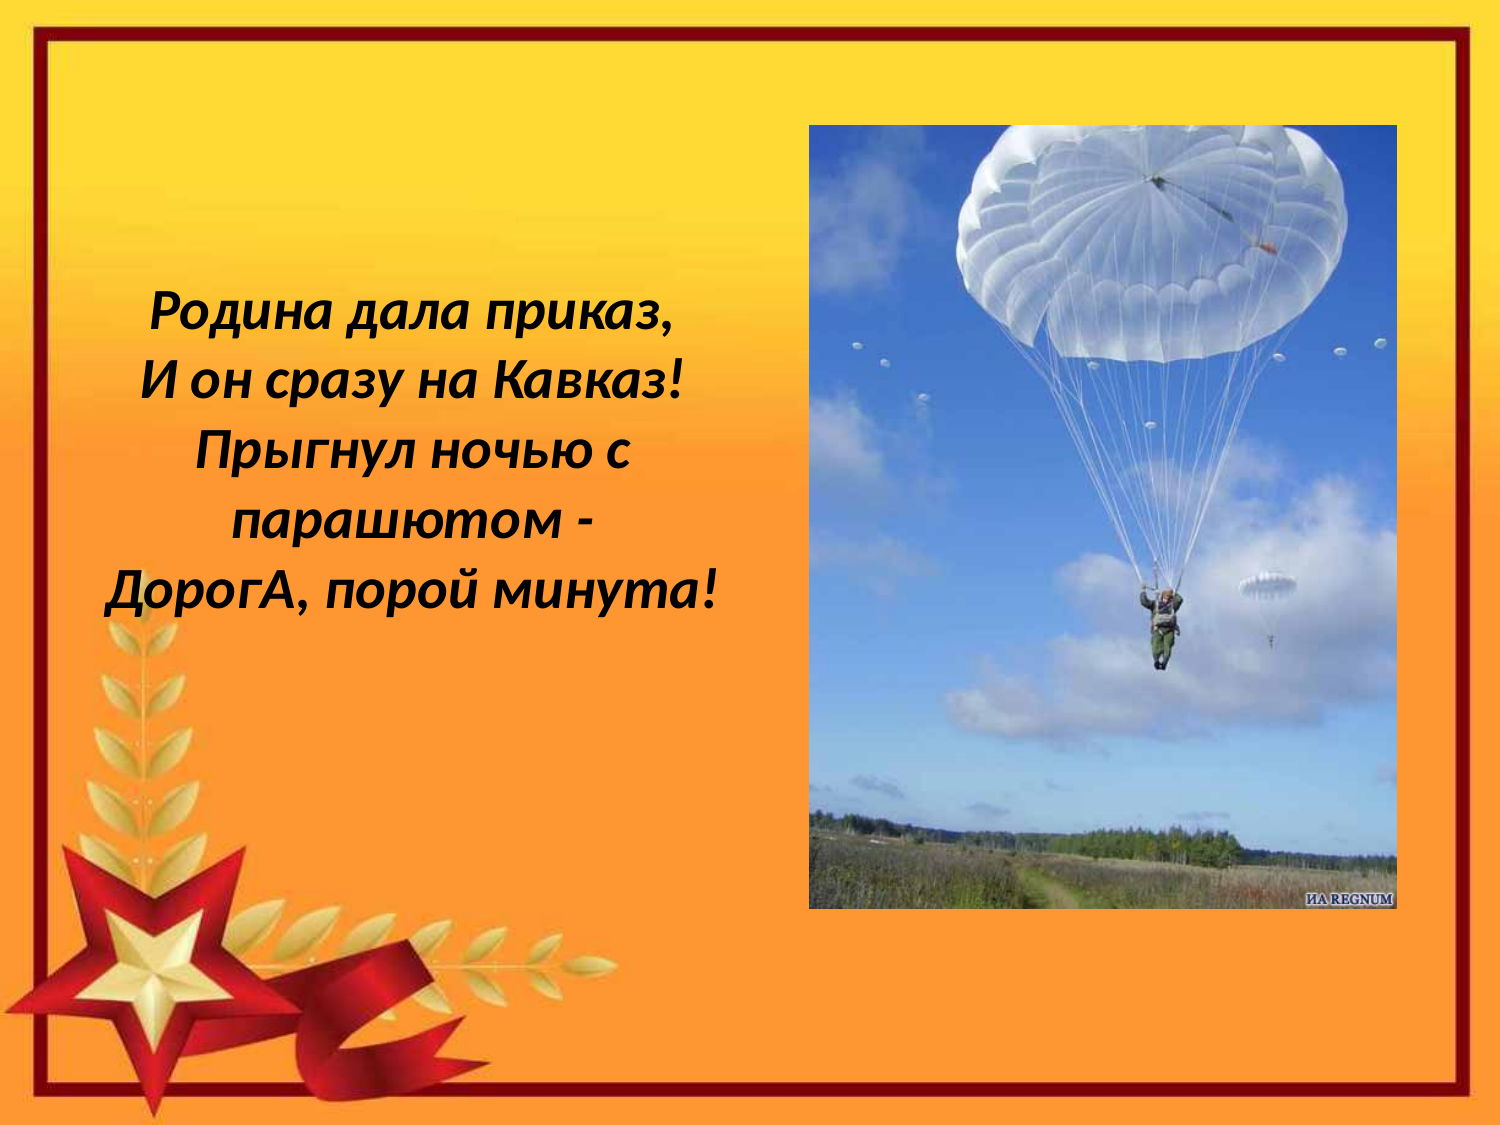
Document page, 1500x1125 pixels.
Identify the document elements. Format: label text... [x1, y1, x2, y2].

picture [0, 0, 1500, 1125]
title Родина дала приказ, И он сразу на Кавказ! Прыгнул ночью с парашютом - ДорогА, порой минута! [75, 45, 750, 846]
